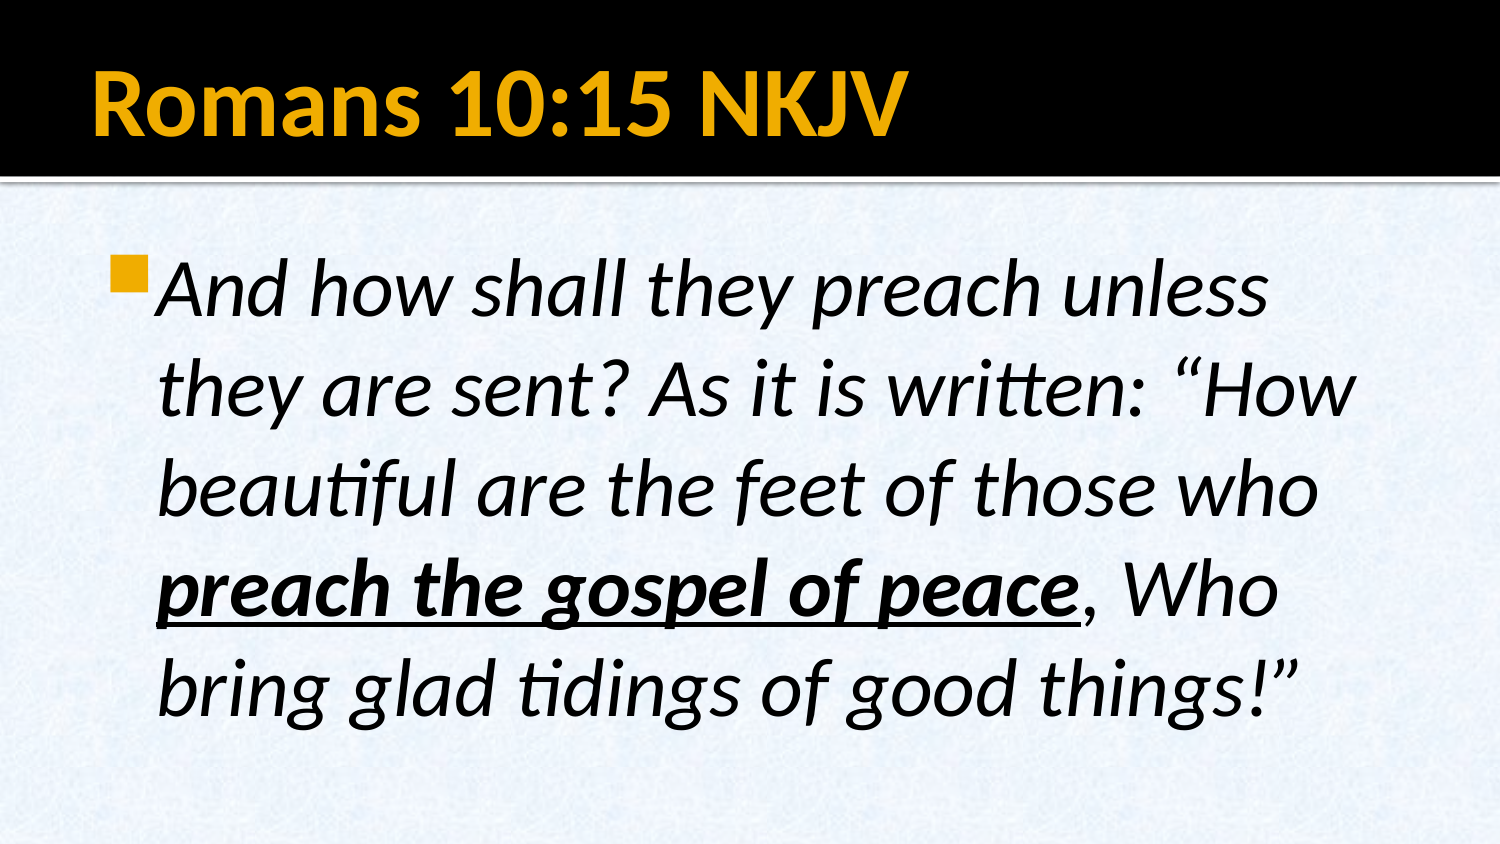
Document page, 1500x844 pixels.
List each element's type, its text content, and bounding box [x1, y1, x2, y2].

title Romans 10:15 NKJV [75, 19, 1425, 174]
list And how shall they preach unless they are sent? As it is written: “How beautiful are the feet of those who preach the gospel of peace, Who bring glad tidings of good things!” [75, 218, 1425, 788]
